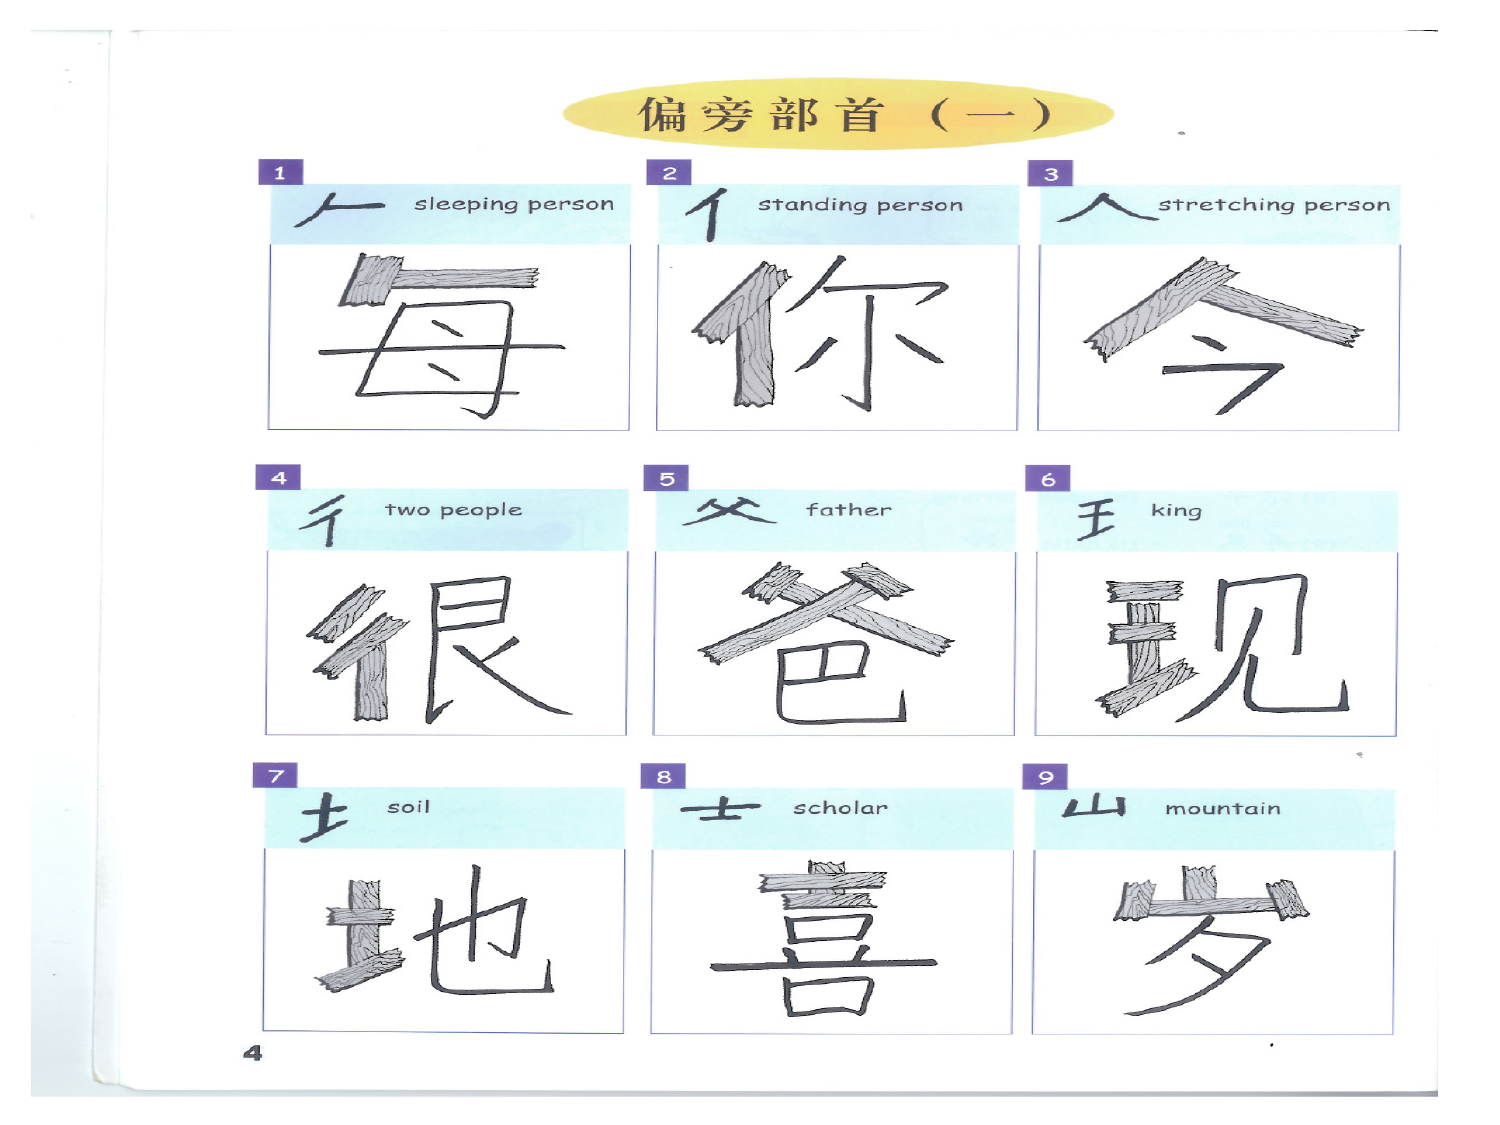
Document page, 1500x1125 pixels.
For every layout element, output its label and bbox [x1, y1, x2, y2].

picture [24, 29, 1438, 1097]
